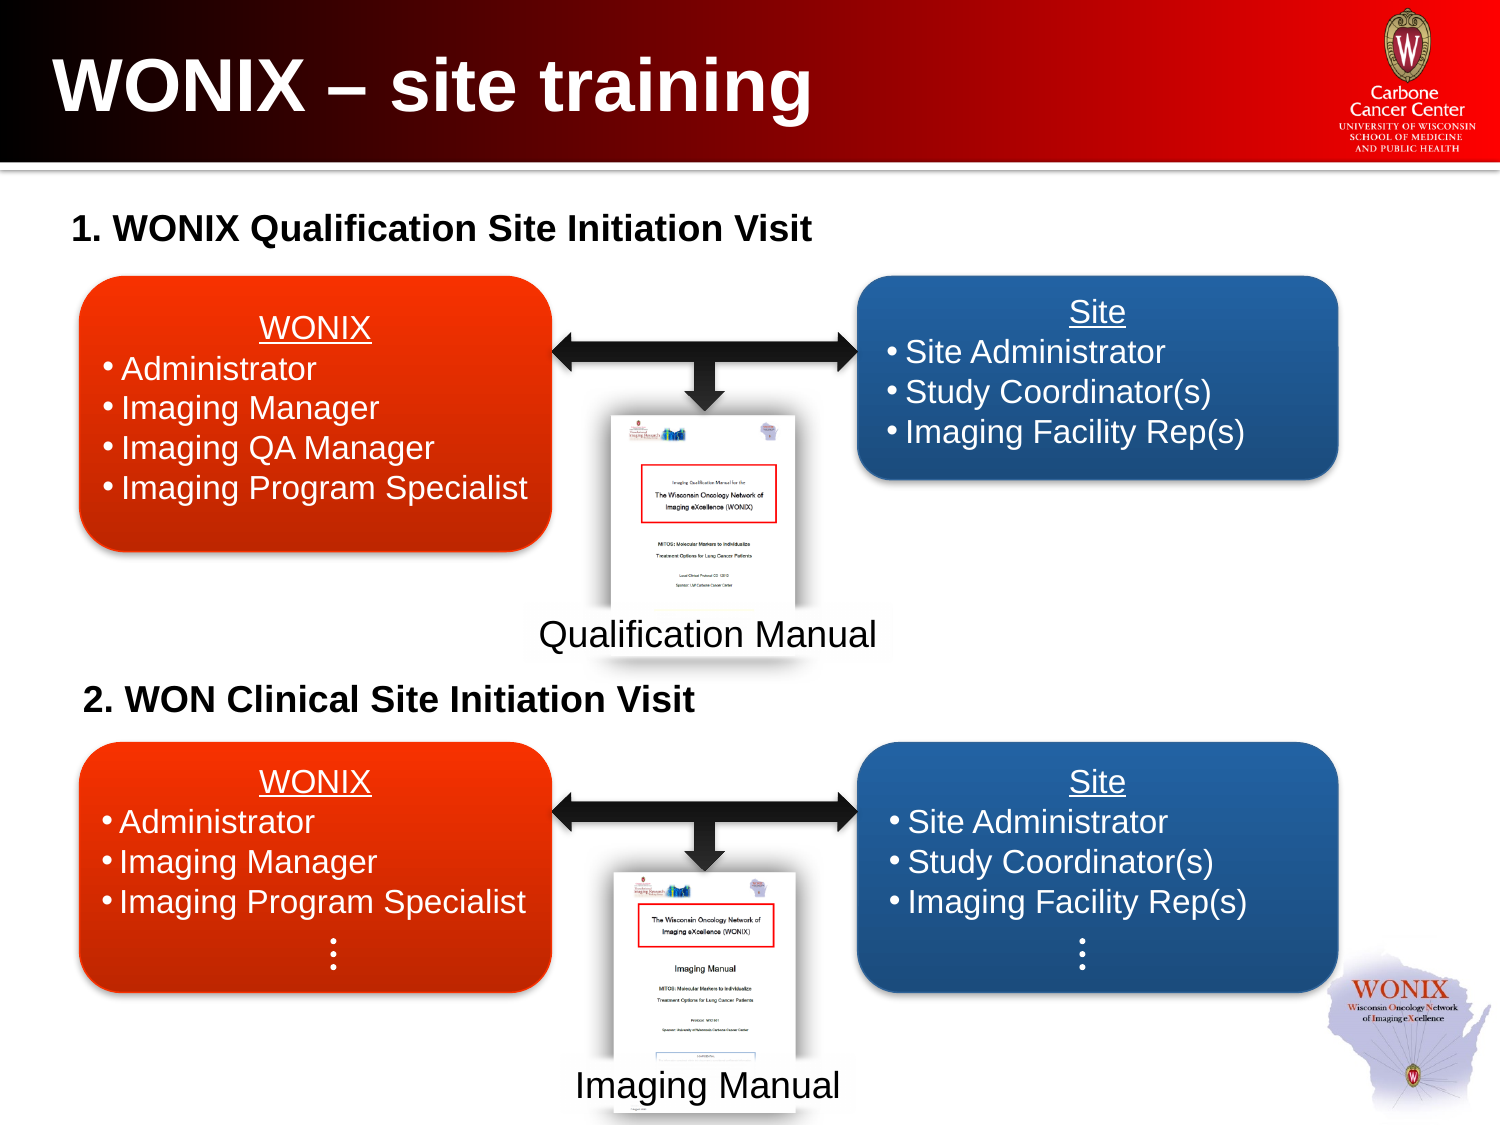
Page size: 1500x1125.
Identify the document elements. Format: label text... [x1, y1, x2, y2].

text_box [1077, 936, 1088, 947]
text_box [328, 949, 339, 960]
text_box Qualification Manual [800, 611, 884, 654]
picture [1376, 0, 1488, 163]
picture [1312, 935, 1500, 1125]
text_box Imaging Manual [568, 1062, 607, 1105]
text_box Site Site Administrator Study Coordinator(s) Imaging Facility Rep(s) [857, 275, 1339, 481]
text_box Site Site Administrator Study Coordinator(s) Imaging Facility Rep(s) [856, 741, 1339, 994]
picture [613, 872, 796, 1113]
text_box Imaging Manual [801, 1062, 847, 1105]
text_box 2. WON Clinical Site Initiation Visit [68, 667, 711, 728]
text_box [1077, 949, 1088, 960]
text_box WONIX Administrator Imaging Manager Imaging Program Specialist [78, 741, 553, 994]
text_box 1. WONIX Qualification Site Initiation Visit [56, 196, 829, 257]
text_box [551, 791, 858, 870]
text_box [328, 936, 339, 947]
text_box [551, 331, 858, 411]
text_box [1077, 962, 1088, 973]
text_box [328, 962, 339, 973]
text_box WONIX Administrator Imaging Manager Imaging QA Manager Imaging Program Specialist [78, 275, 553, 553]
text_box Qualification Manual [532, 611, 605, 654]
picture [610, 415, 796, 656]
title WONIX – site training [37, 0, 1376, 163]
